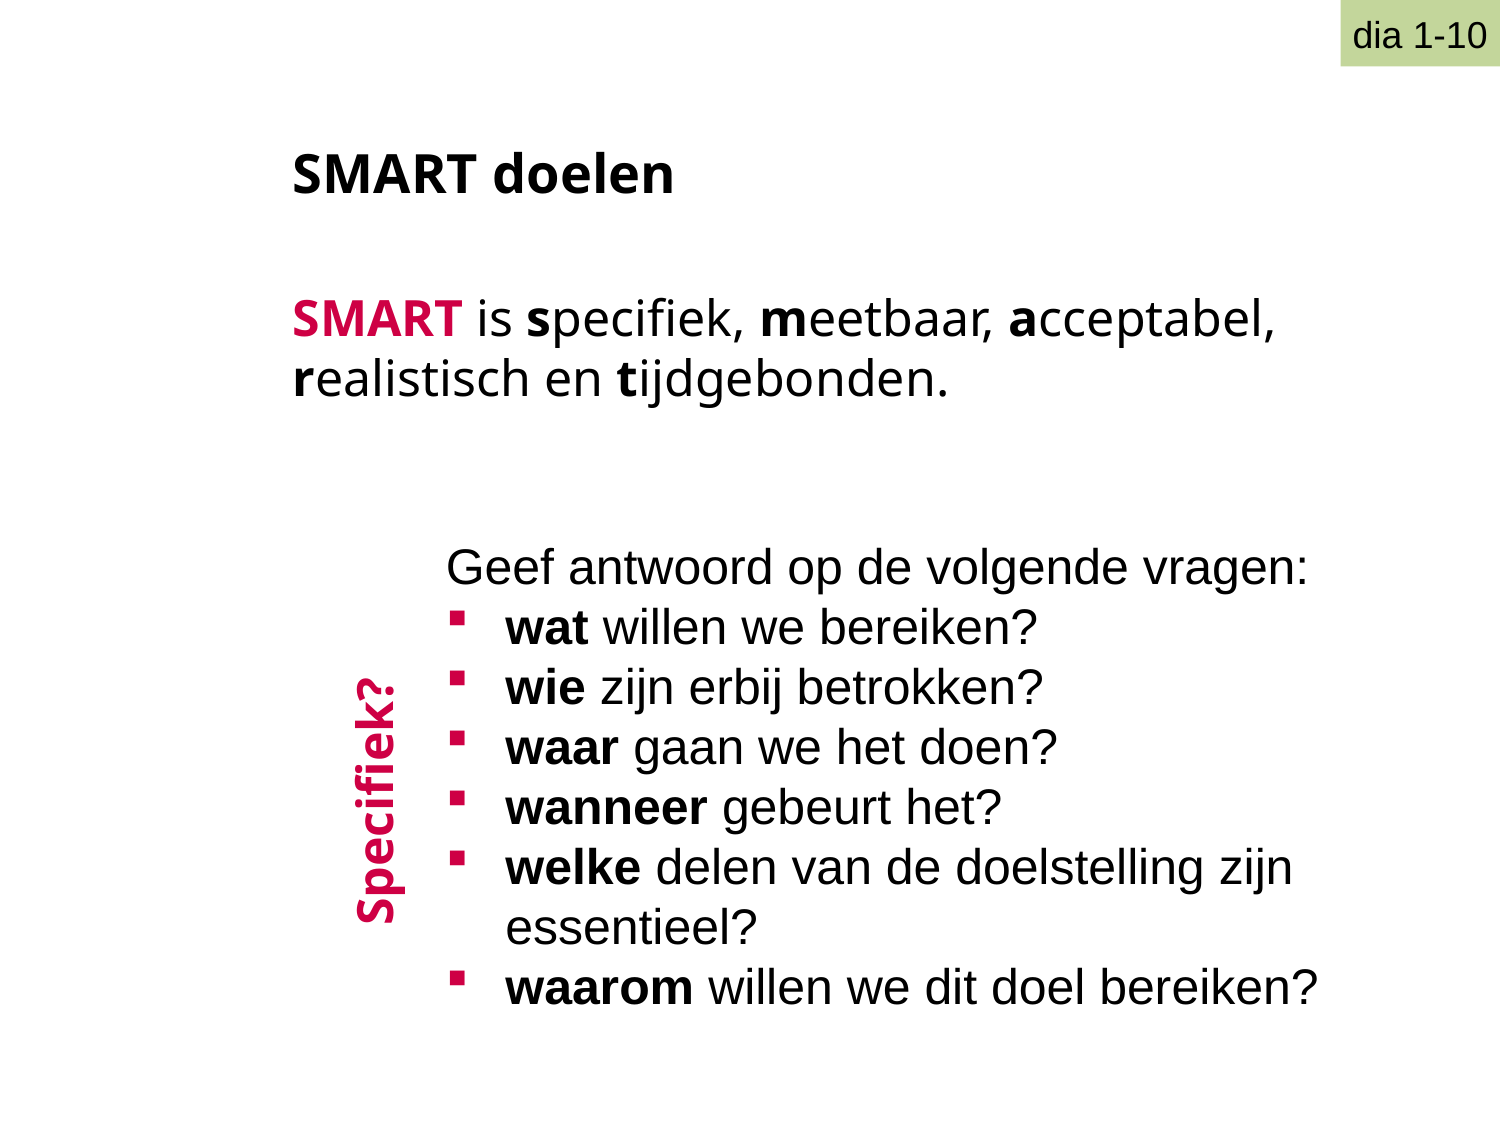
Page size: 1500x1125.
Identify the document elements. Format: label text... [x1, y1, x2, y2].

list SMART is specifiek, meetbaar, acceptabel, realistisch en tijdgebonden. [277, 278, 1400, 433]
text_box Specifiek? [336, 515, 420, 941]
title SMART doelen [277, 78, 1294, 266]
text_box dia 1-10 [1340, 0, 1500, 67]
text_box Geef antwoord op de volgende vragen: wat willen we bereiken? wie zijn erbij betrokken? waar gaan we het doen? wanneer gebeurt het? welke delen van de doelstelling zijn essentieel? waarom willen we dit doel bereiken? [430, 527, 1370, 1022]
